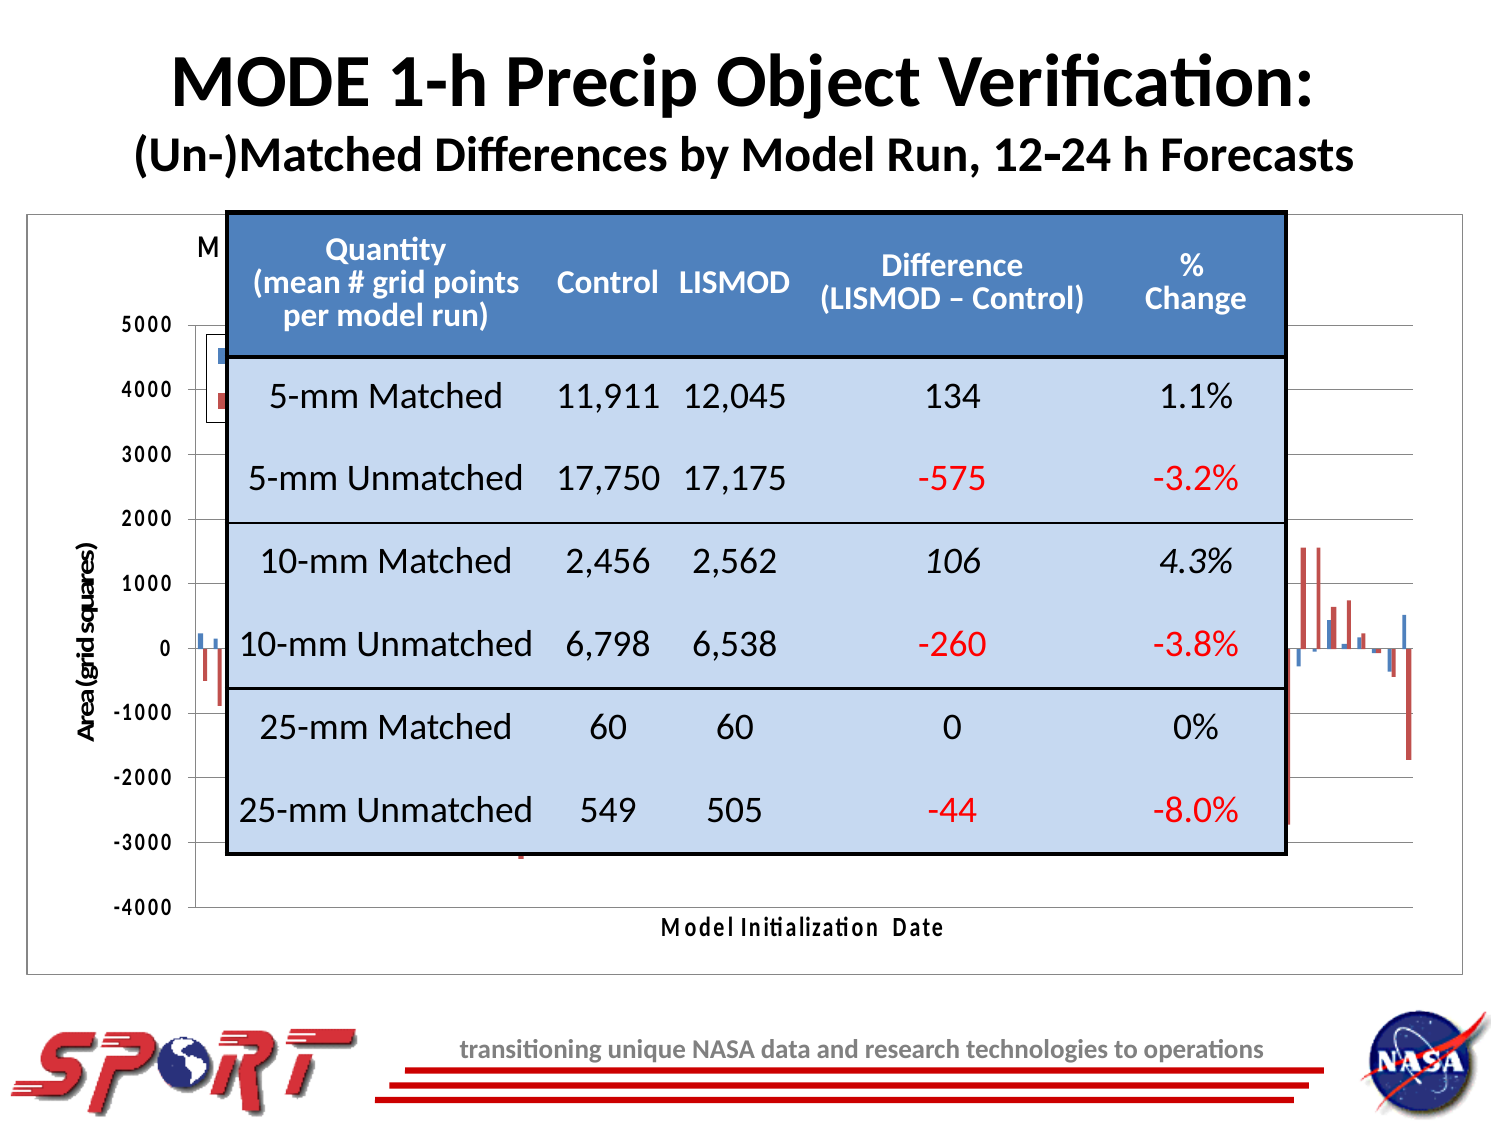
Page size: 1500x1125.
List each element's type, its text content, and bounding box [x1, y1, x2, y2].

picture [24, 212, 1464, 976]
title MODE 1-h Precip Object Verification: (Un-)Matched Differences by Model Run, 1224 h Forecasts [24, 12, 1463, 201]
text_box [0, 1007, 1491, 1125]
